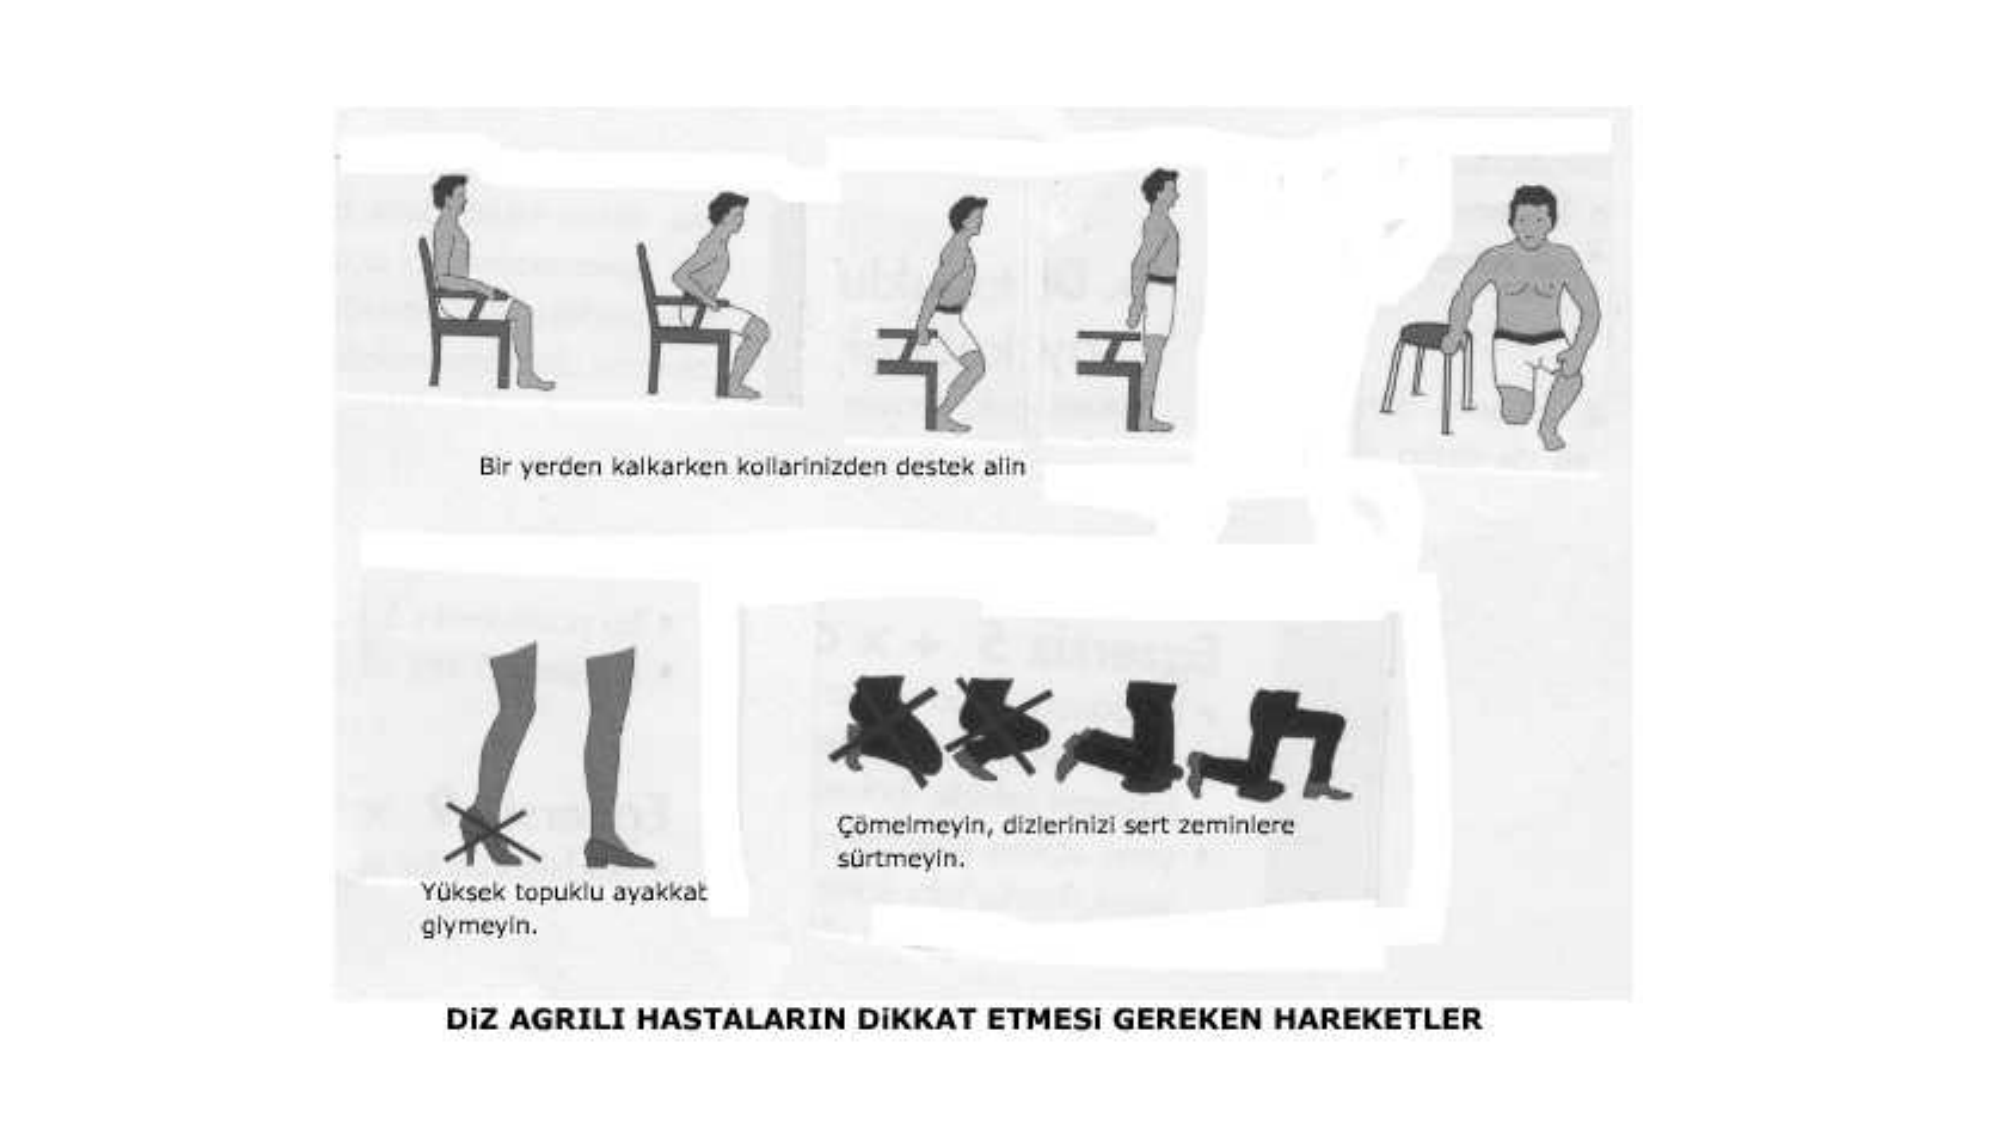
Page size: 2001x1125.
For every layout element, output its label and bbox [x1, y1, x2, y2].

picture [329, 105, 1643, 1061]
